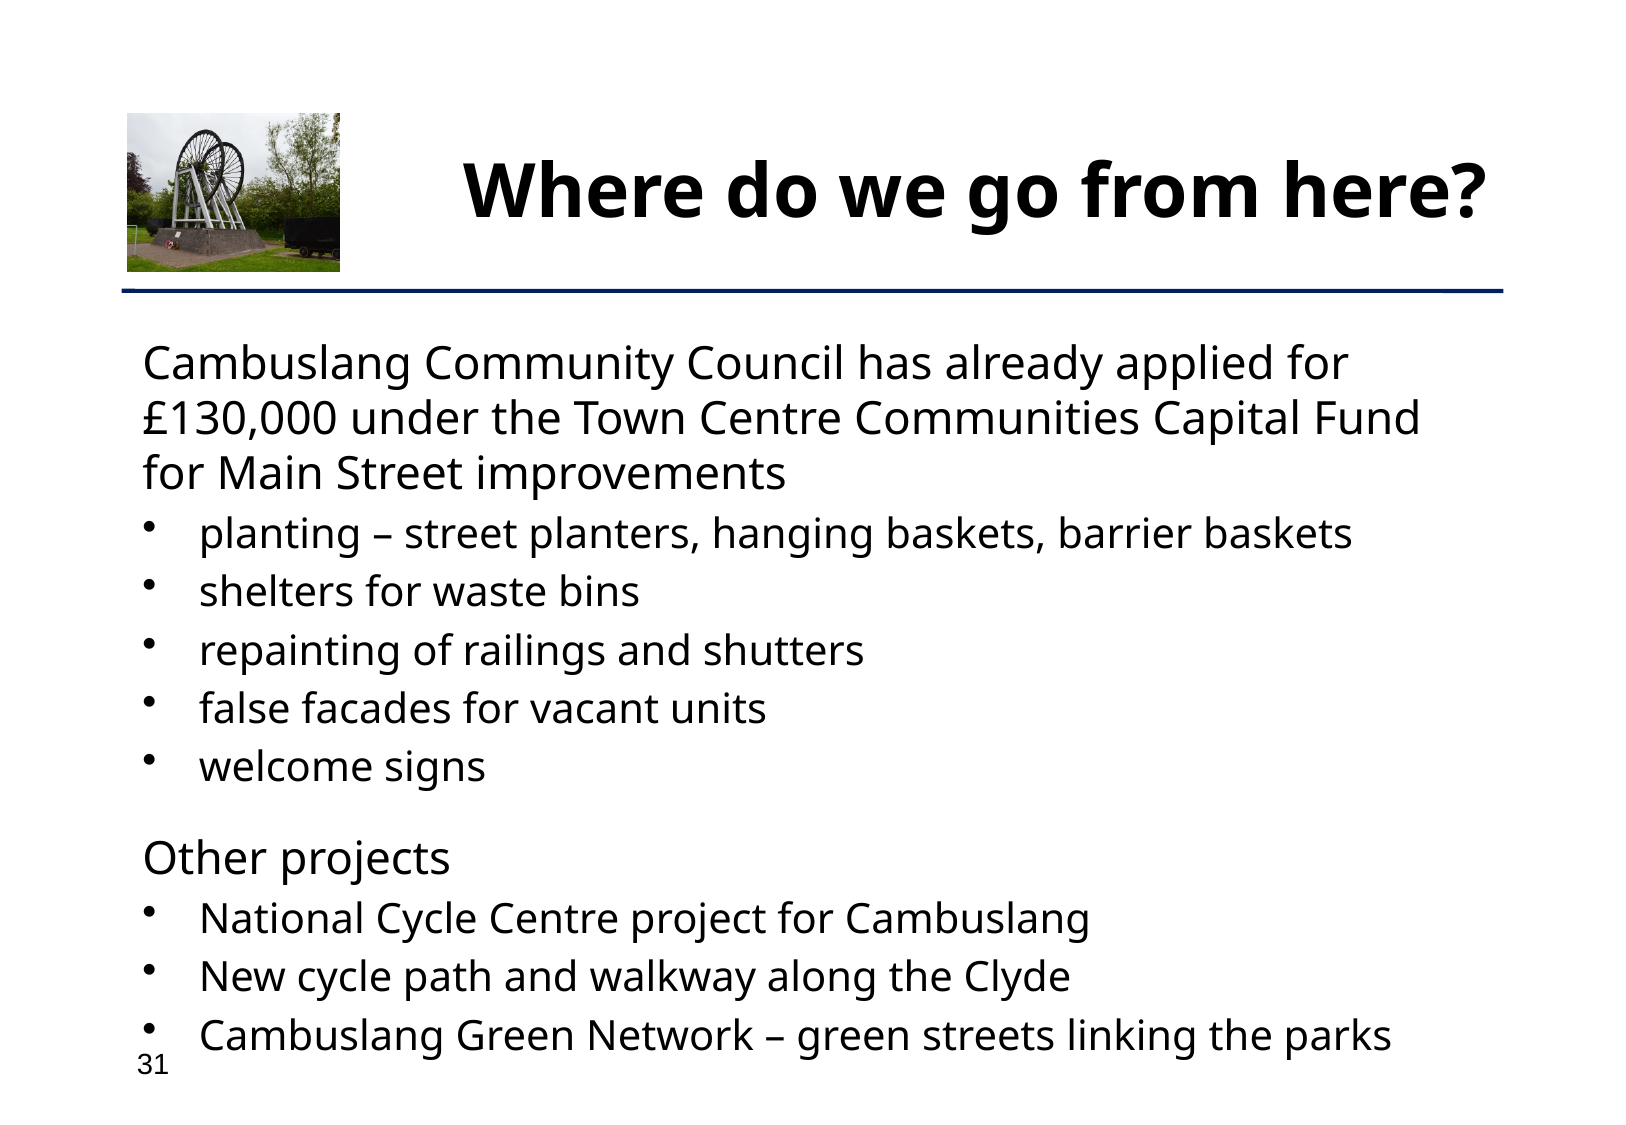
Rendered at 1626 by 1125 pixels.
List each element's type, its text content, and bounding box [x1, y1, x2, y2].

slide_number 31 [121, 1037, 258, 1088]
title Where do we go from here? [121, 87, 1504, 288]
list Cambuslang Community Council has already applied for £130,000 under the Town Centre Communities Capital Fund for Main Street improvements planting – street planters, hanging baskets, barrier baskets shelters for waste bins repainting of railings and shutters false facades for vacant units welcome signs Other projects National Cycle Centre project for Cambuslang New cycle path and walkway along the Clyde Cambuslang Green Network – green streets linking the parks [127, 326, 1498, 1002]
